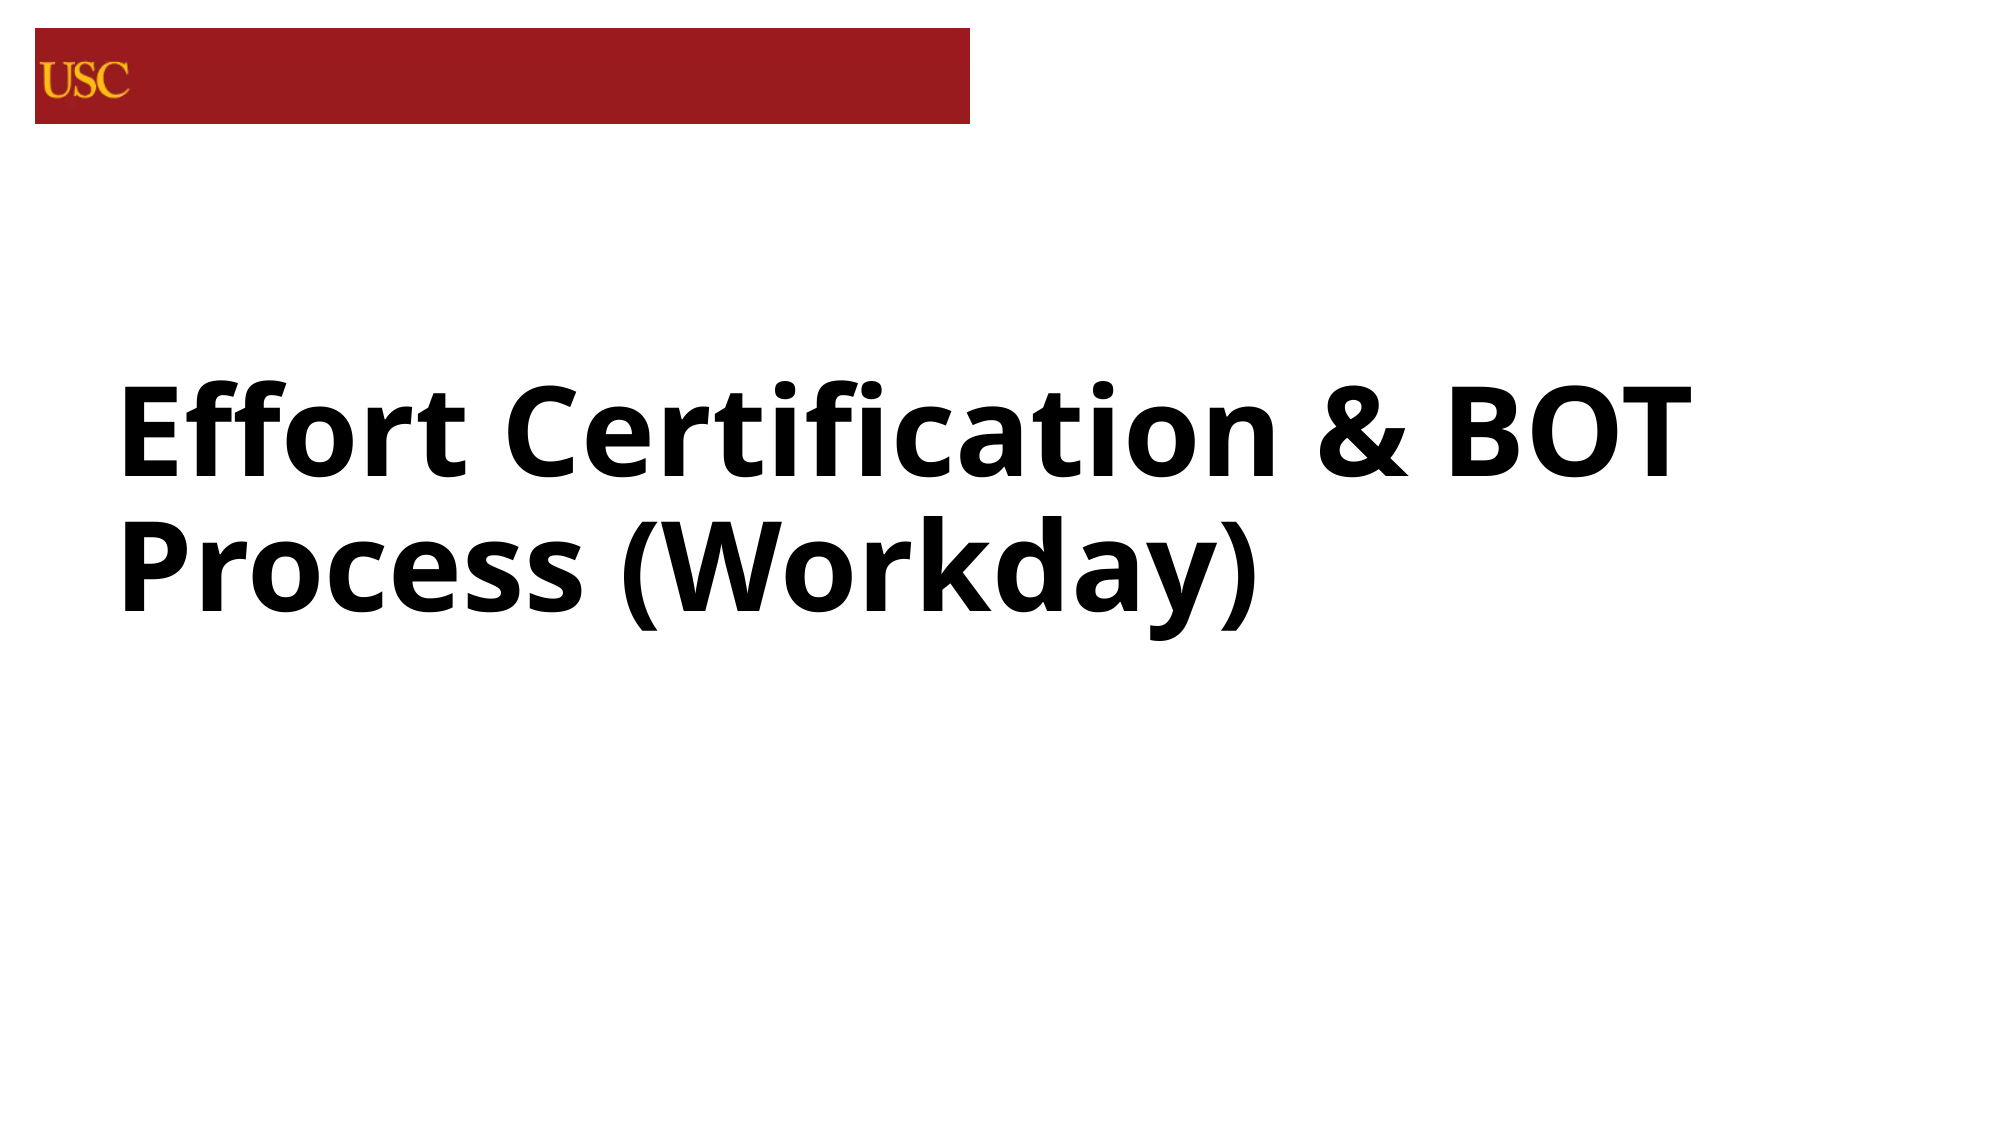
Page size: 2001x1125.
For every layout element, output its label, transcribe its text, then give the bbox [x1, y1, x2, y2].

title Effort Certification & BOT Process (Workday) [99, 254, 1894, 647]
picture [35, 28, 970, 124]
